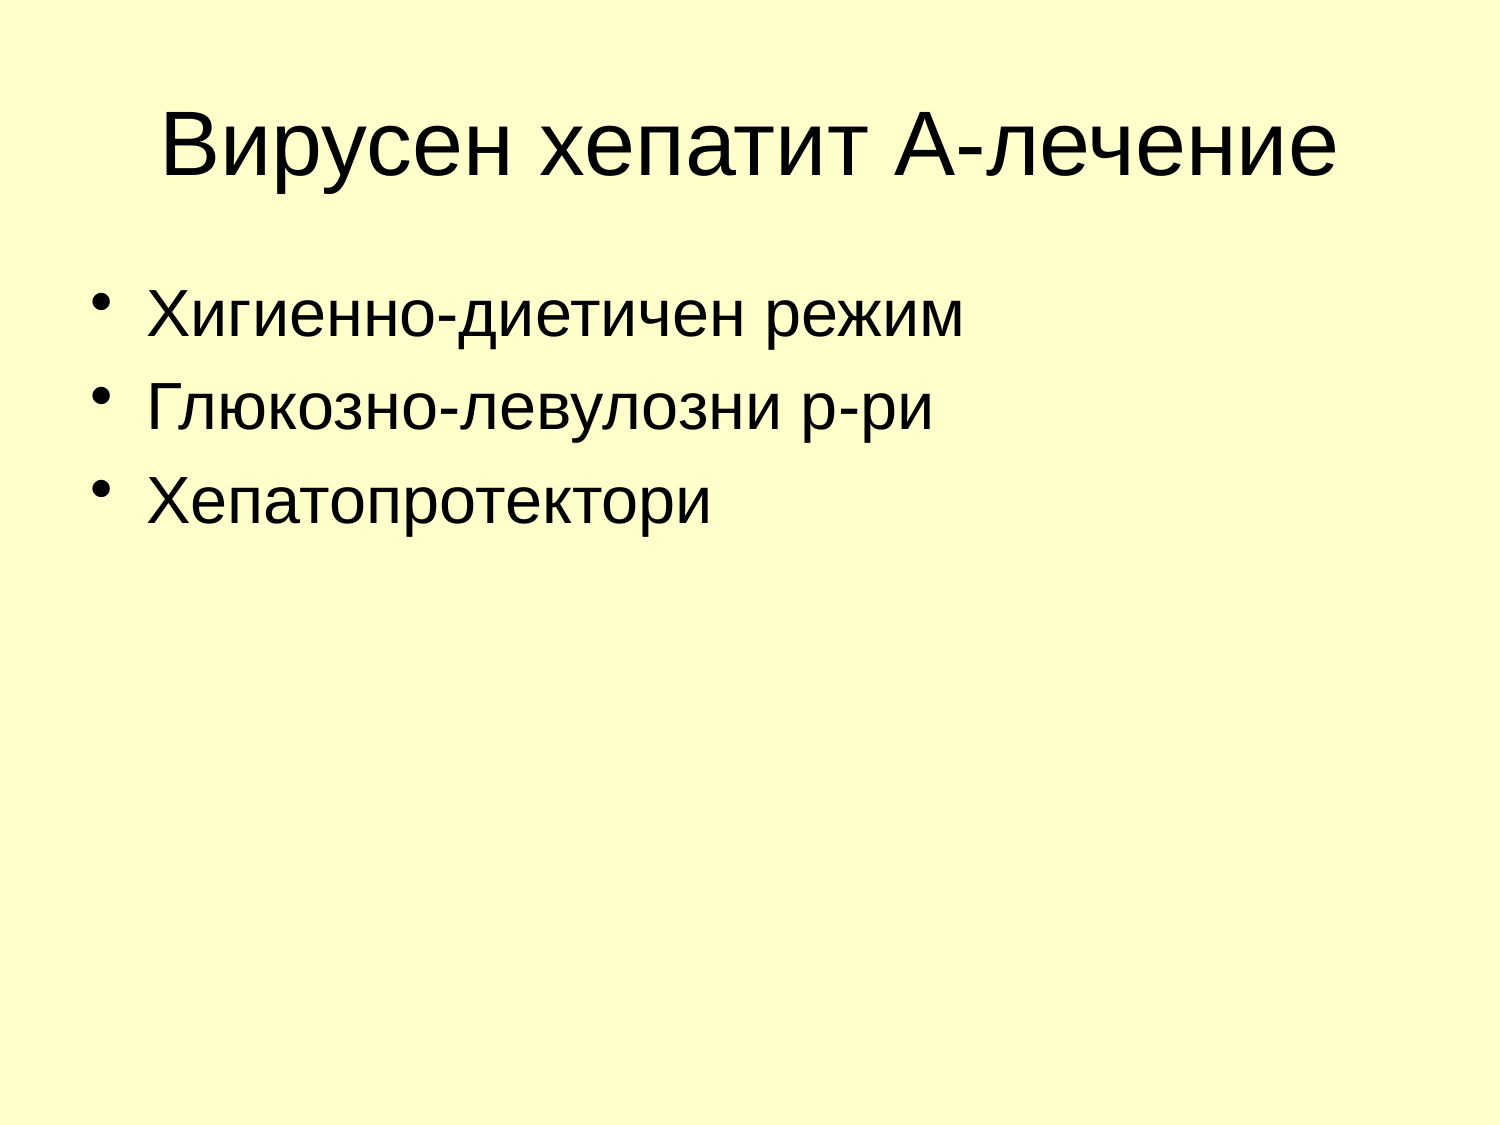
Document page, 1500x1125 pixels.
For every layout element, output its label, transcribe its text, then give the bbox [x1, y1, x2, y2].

title Вирусен хепатит А-лечение [75, 45, 1425, 233]
list Хигиенно-диетичен режим Глюкозно-левулозни р-ри Хепатопротектори [75, 262, 1425, 1005]
